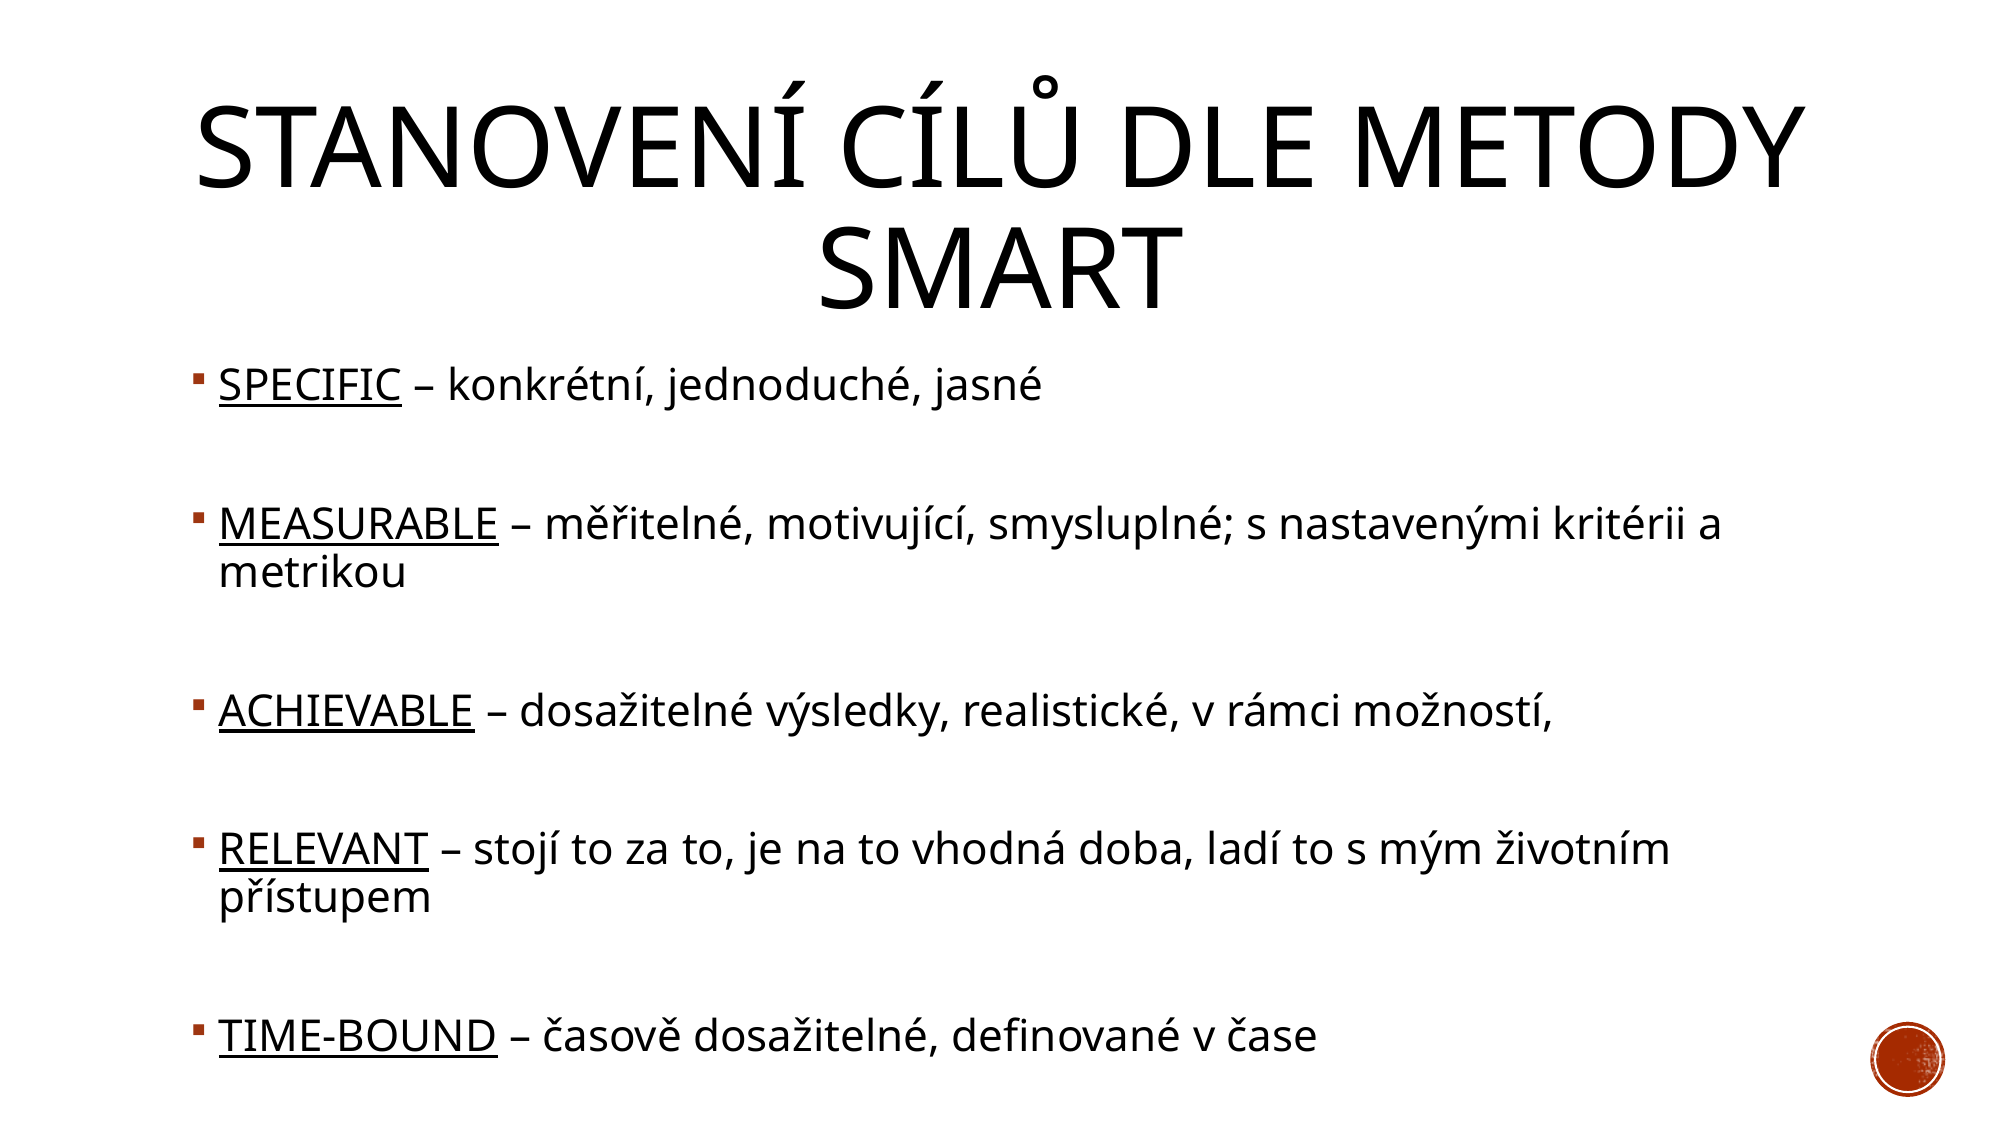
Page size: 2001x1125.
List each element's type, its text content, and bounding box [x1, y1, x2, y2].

title Stanovení cílů dle metody smart [175, 79, 1826, 280]
list SPECIFIC – konkrétní, jednoduché, jasné MEASURABLE – měřitelné, motivující, smysluplné; s nastavenými kritérii a metrikou ACHIEVABLE – dosažitelné výsledky, realistické, v rámci možností, RELEVANT – stojí to za to, je na to vhodná doba, ladí to s mým životním přístupem TIME-BOUND – časově dosažitelné, definované v čase [175, 280, 1826, 1070]
